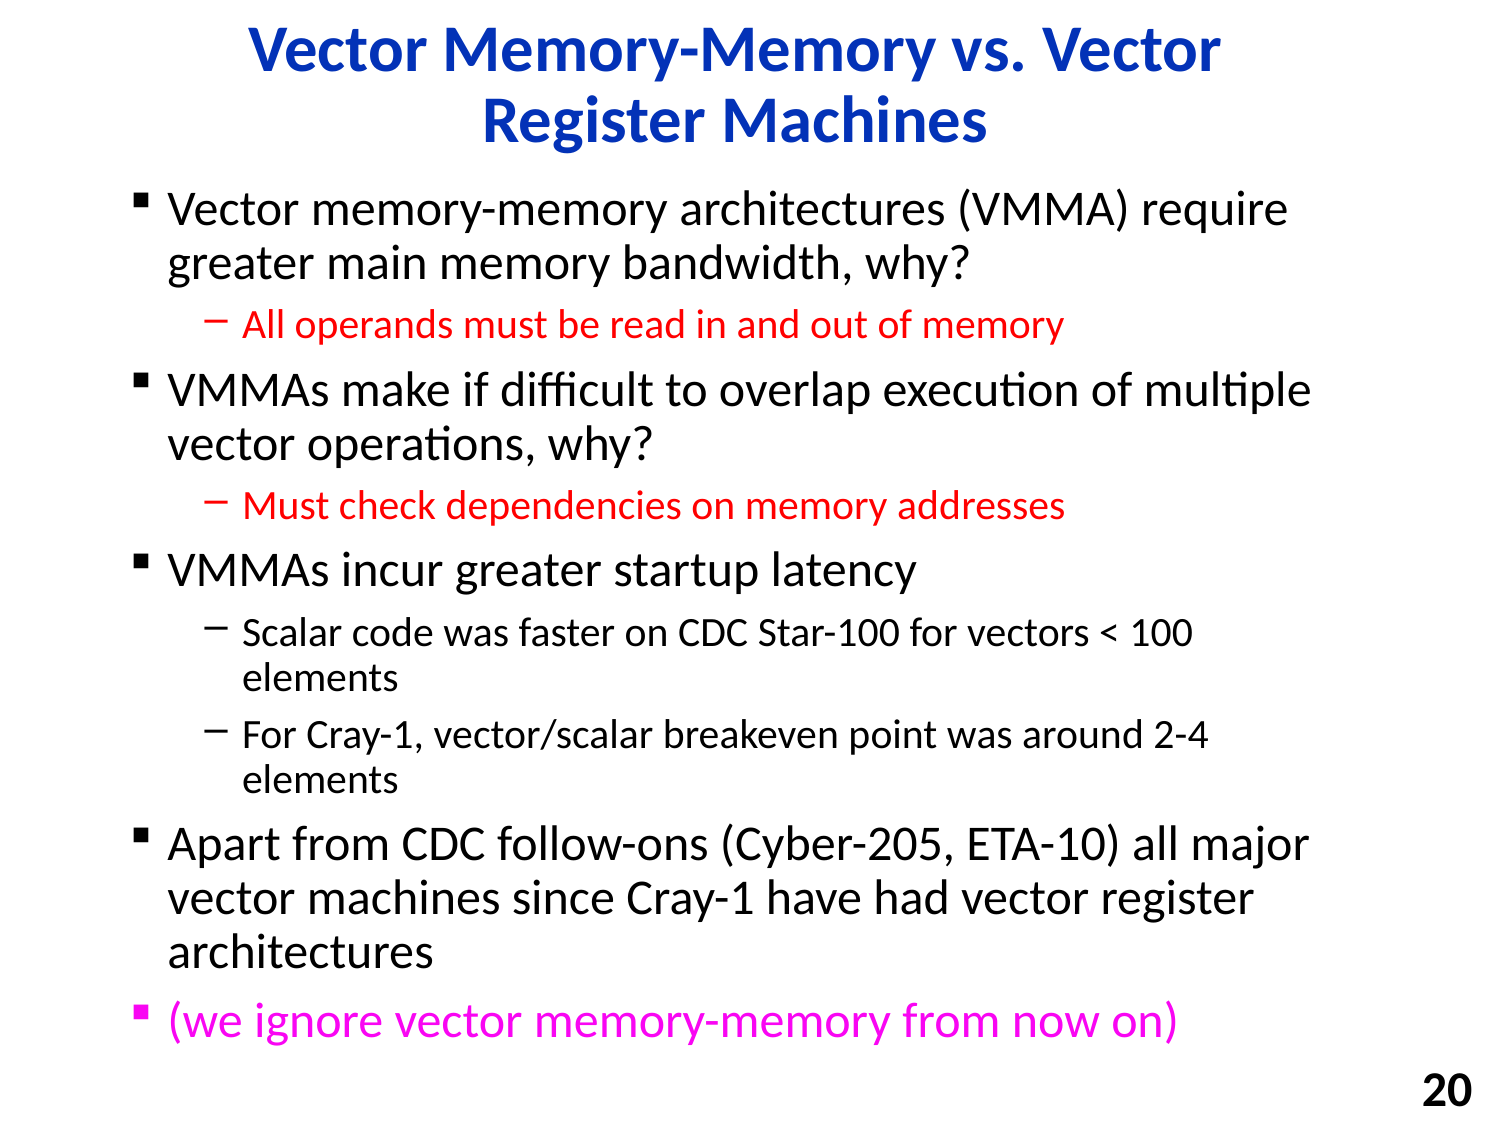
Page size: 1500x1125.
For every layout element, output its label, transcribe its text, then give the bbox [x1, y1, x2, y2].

slide_number 20 [1174, 1062, 1488, 1111]
list Vector memory-memory architectures (VMMA) require greater main memory bandwidth, why? All operands must be read in and out of memory VMMAs make if difficult to overlap execution of multiple vector operations, why? Must check dependencies on memory addresses VMMAs incur greater startup latency Scalar code was faster on CDC Star-100 for vectors < 100 elements For Cray-1, vector/scalar breakeven point was around 2-4 elements Apart from CDC follow-ons (Cyber-205, ETA-10) all major vector machines since Cray-1 have had vector register architectures (we ignore vector memory-memory from now on) [114, 174, 1376, 1005]
title Vector Memory-Memory vs. Vector Register Machines [137, 24, 1335, 147]
